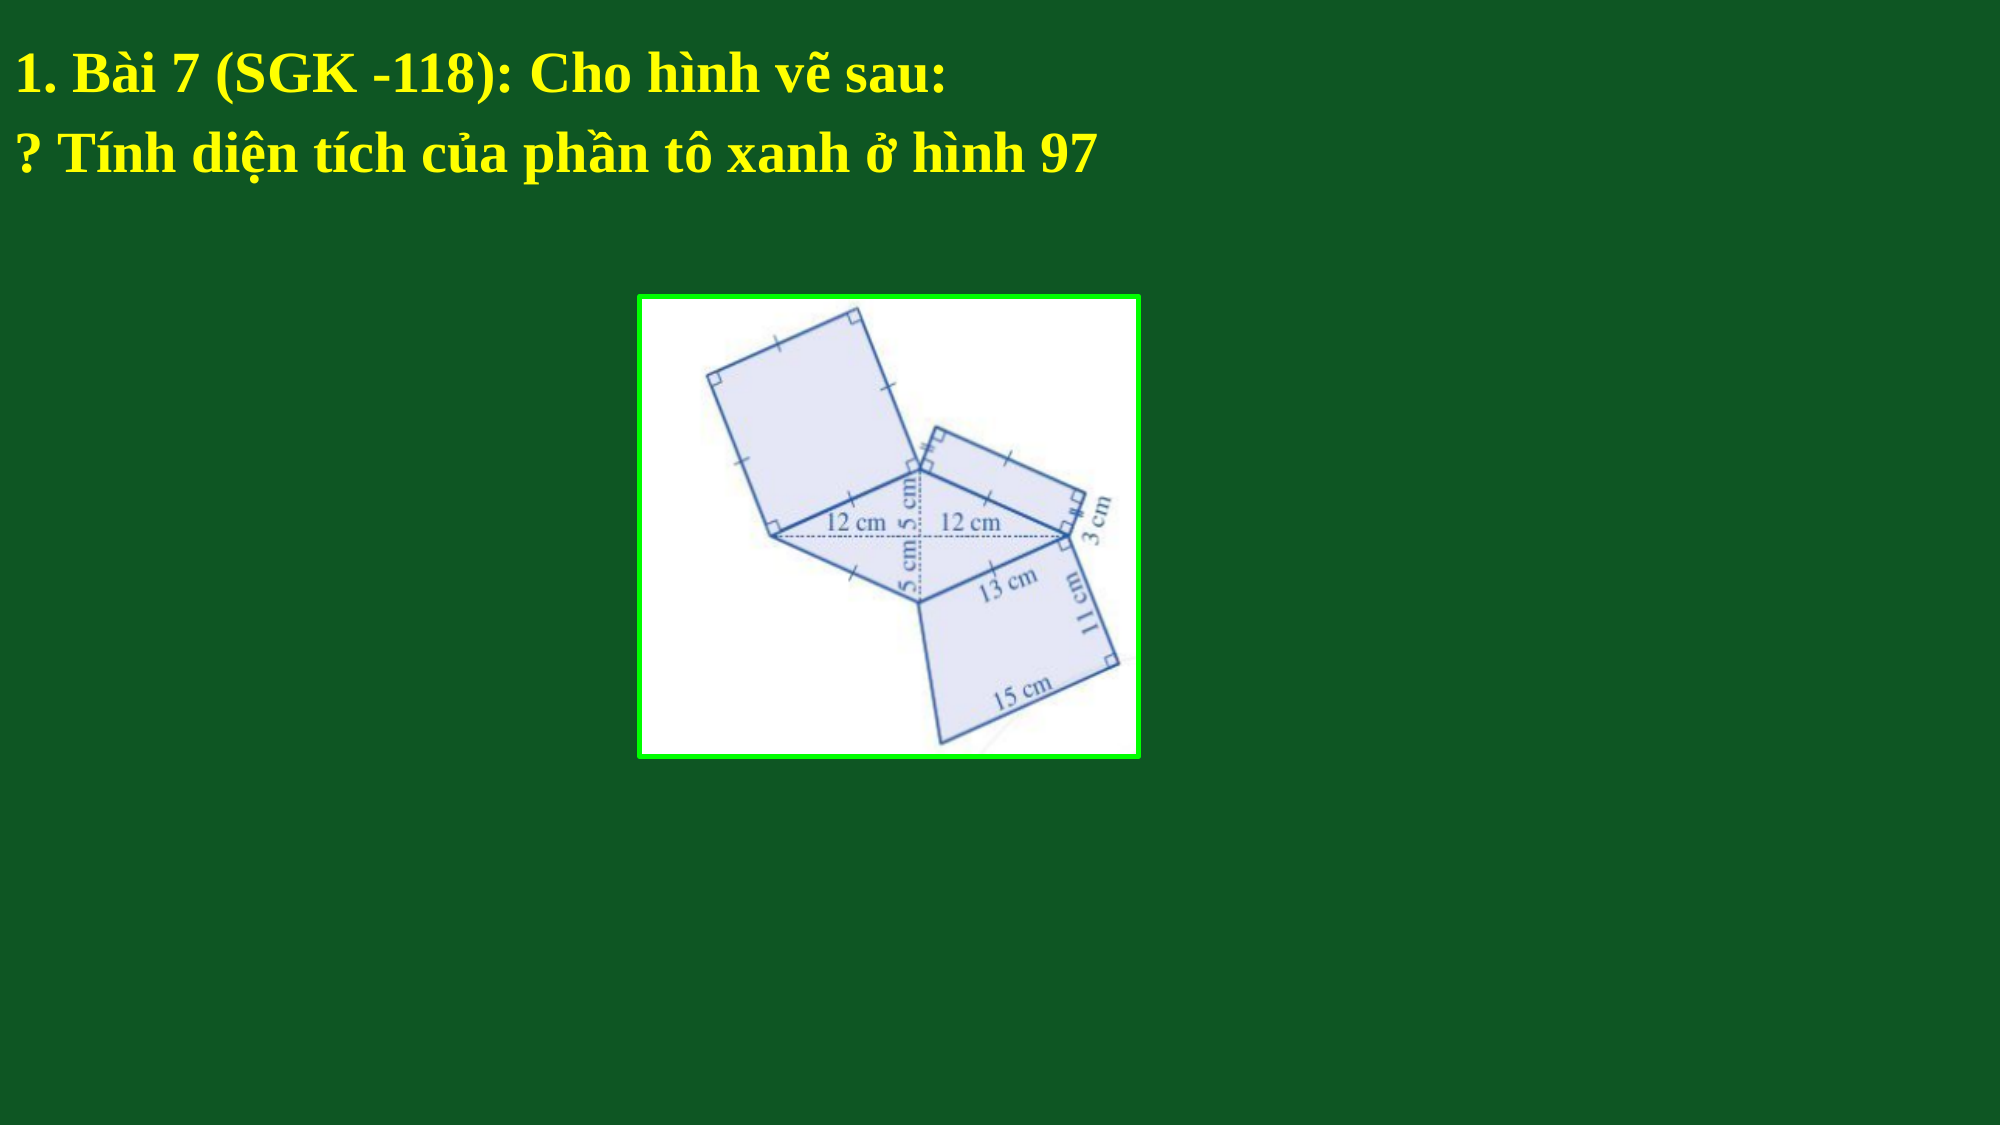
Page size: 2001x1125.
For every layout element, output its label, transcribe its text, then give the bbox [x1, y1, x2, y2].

text_box 1. Bài 7 (SGK -118): Cho hình vẽ sau: ? Tính diện tích của phần tô xanh ở hình 97 [0, 16, 1490, 192]
picture [641, 298, 1137, 754]
